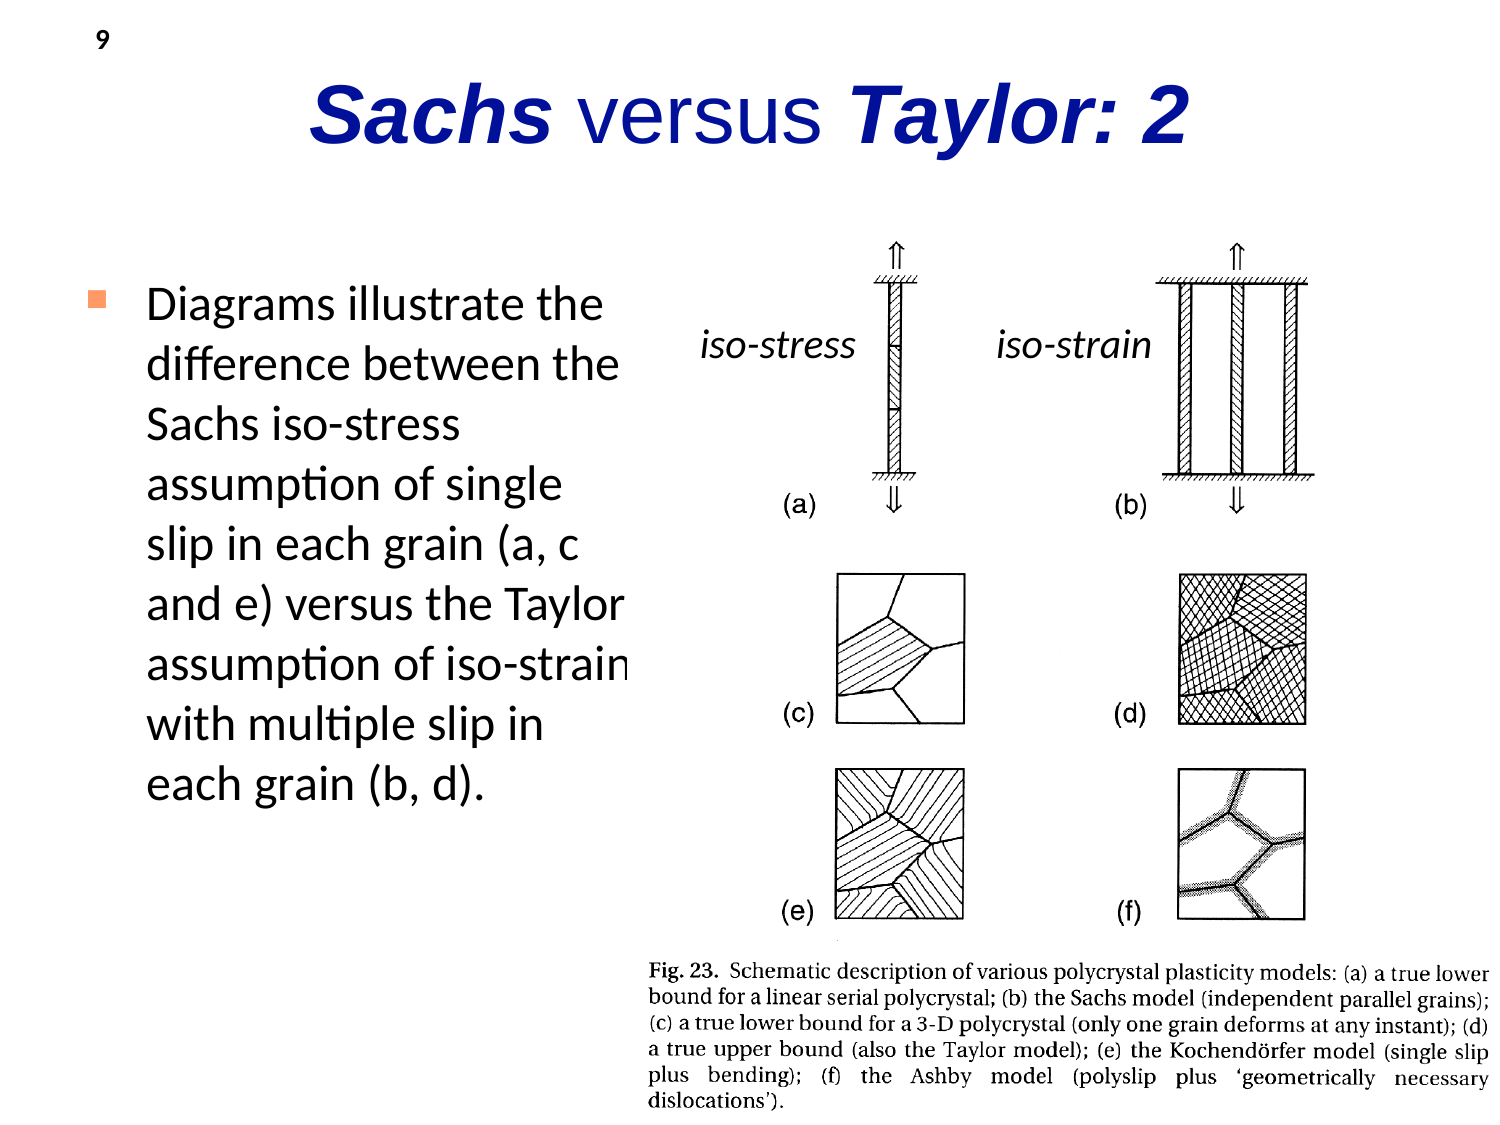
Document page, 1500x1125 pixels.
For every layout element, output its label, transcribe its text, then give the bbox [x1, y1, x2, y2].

picture [627, 224, 1500, 1125]
list Diagrams illustrate the difference between the Sachs iso-stress assumption of single slip in each grain (a, c and e) versus the Taylor assumption of iso-strain with multiple slip in each grain (b, d). [74, 262, 622, 1013]
title Sachs versus Taylor: 2 [249, 12, 1251, 188]
slide_number 9 [4, 12, 126, 76]
